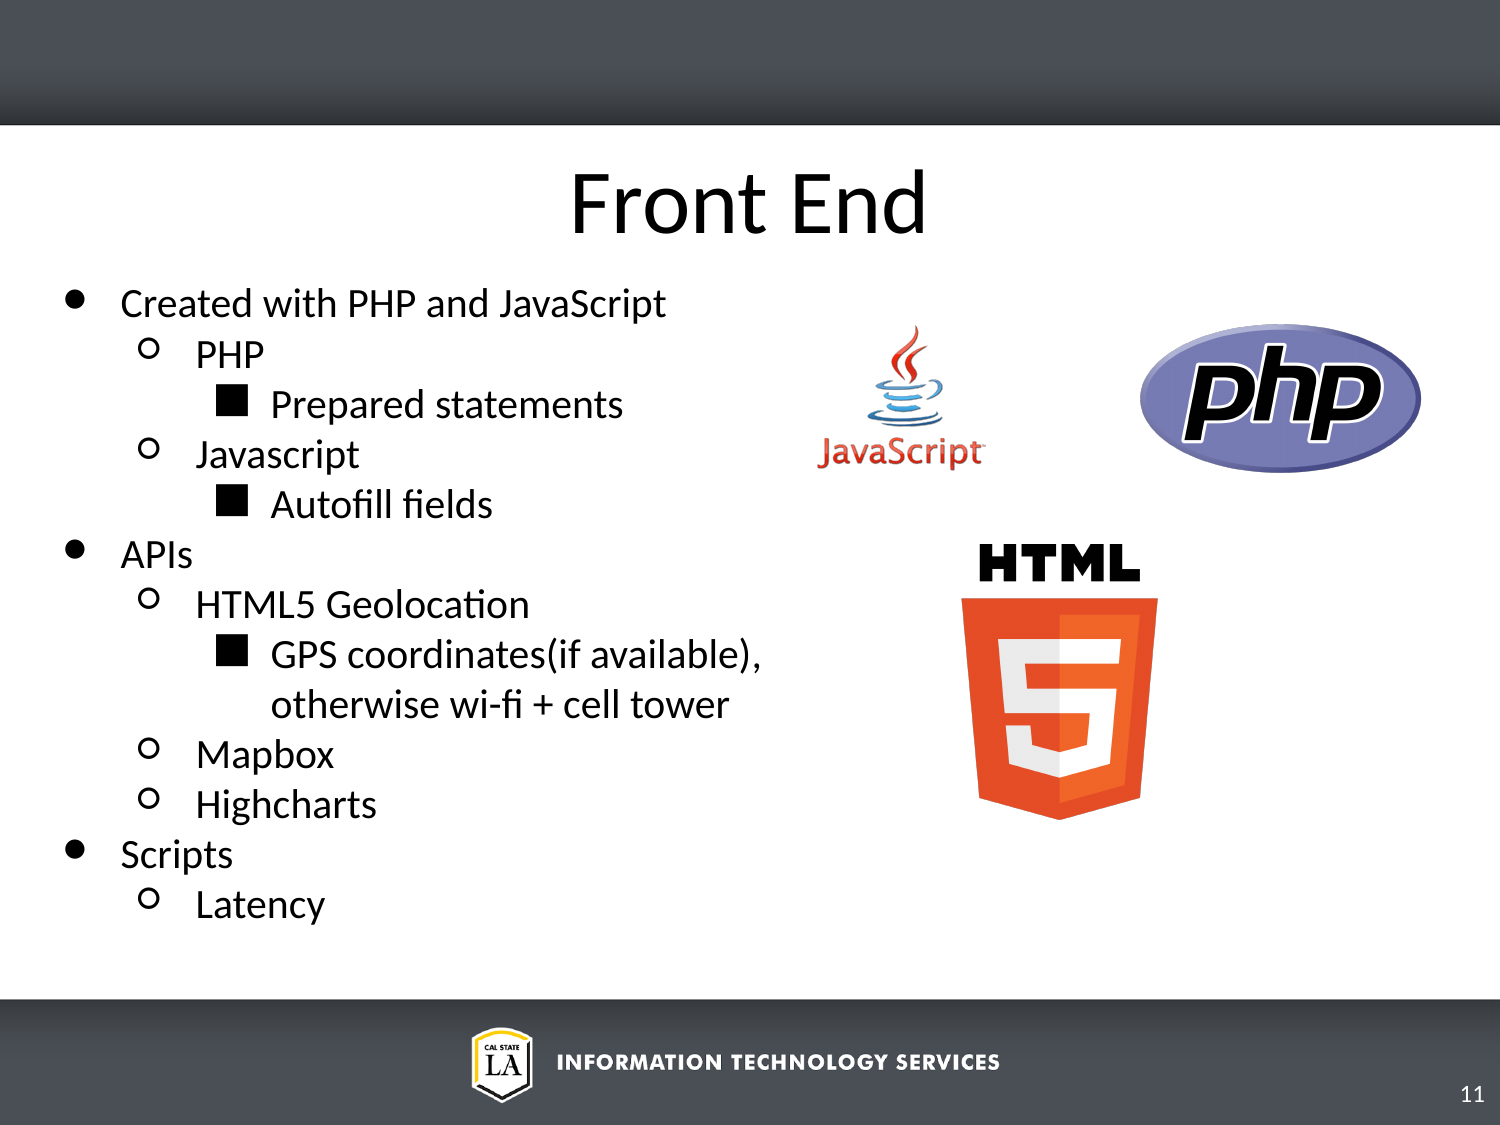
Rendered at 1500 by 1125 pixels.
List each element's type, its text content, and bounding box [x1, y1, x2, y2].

picture [0, 0, 1500, 1125]
slide_number 11 [1410, 1060, 1500, 1125]
text_box Front End [119, 126, 1381, 215]
text_box Created with PHP and JavaScript PHP Prepared statements Javascript Autofill fields APIs HTML5 Geolocation GPS coordinates(if available), otherwise wi-fi + cell tower Mapbox Highcharts Scripts Latency [30, 261, 824, 1001]
